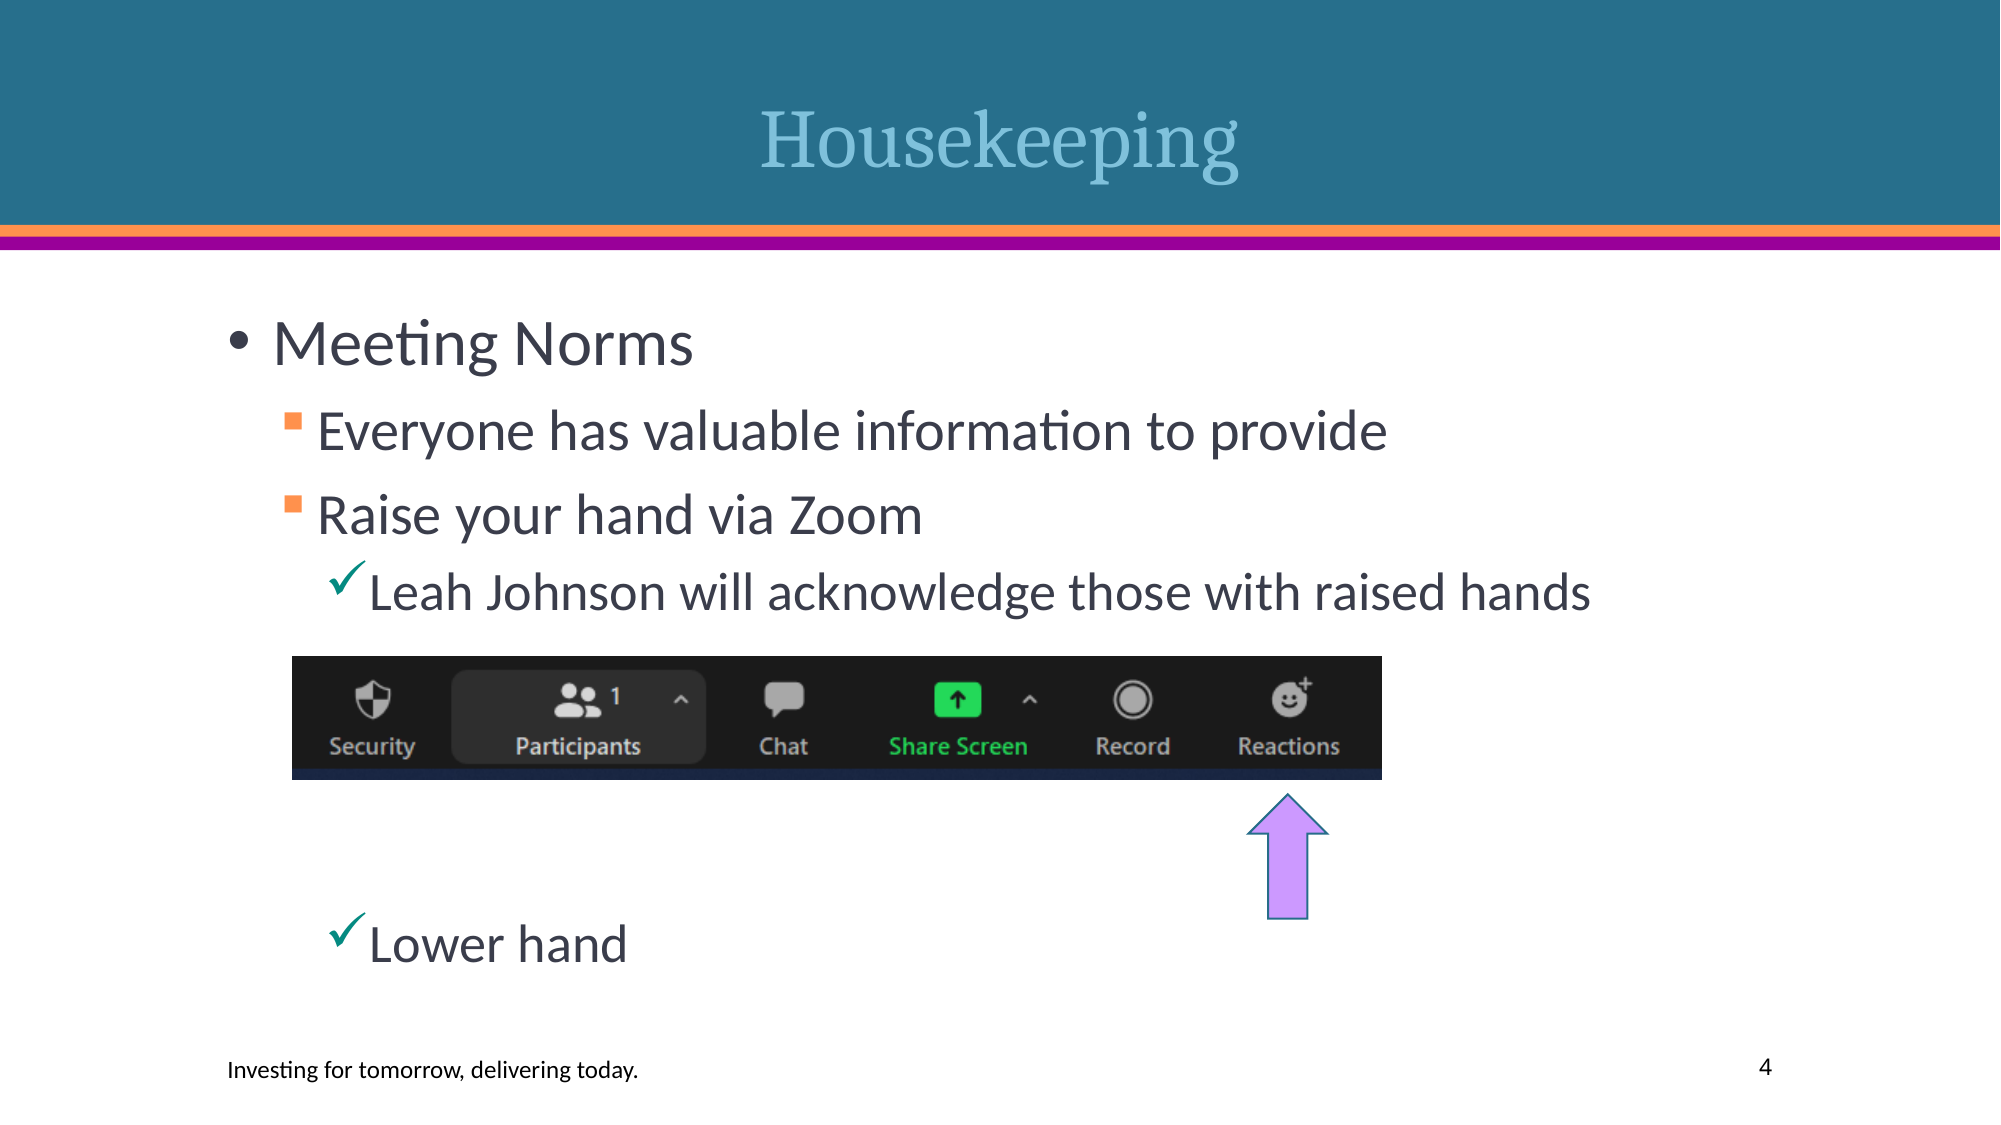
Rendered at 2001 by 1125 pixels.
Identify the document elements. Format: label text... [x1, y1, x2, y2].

list Meeting Norms Everyone has valuable information to provide Raise your hand via Zoom Leah Johnson will acknowledge those with raised hands Lower hand [212, 299, 1788, 1013]
footer Investing for tomorrow, delivering today. [212, 1045, 1237, 1091]
slide_number 4 [1562, 1045, 1788, 1091]
picture [292, 656, 1382, 780]
title Housekeeping [0, 22, 2000, 193]
text_box [1245, 792, 1330, 920]
